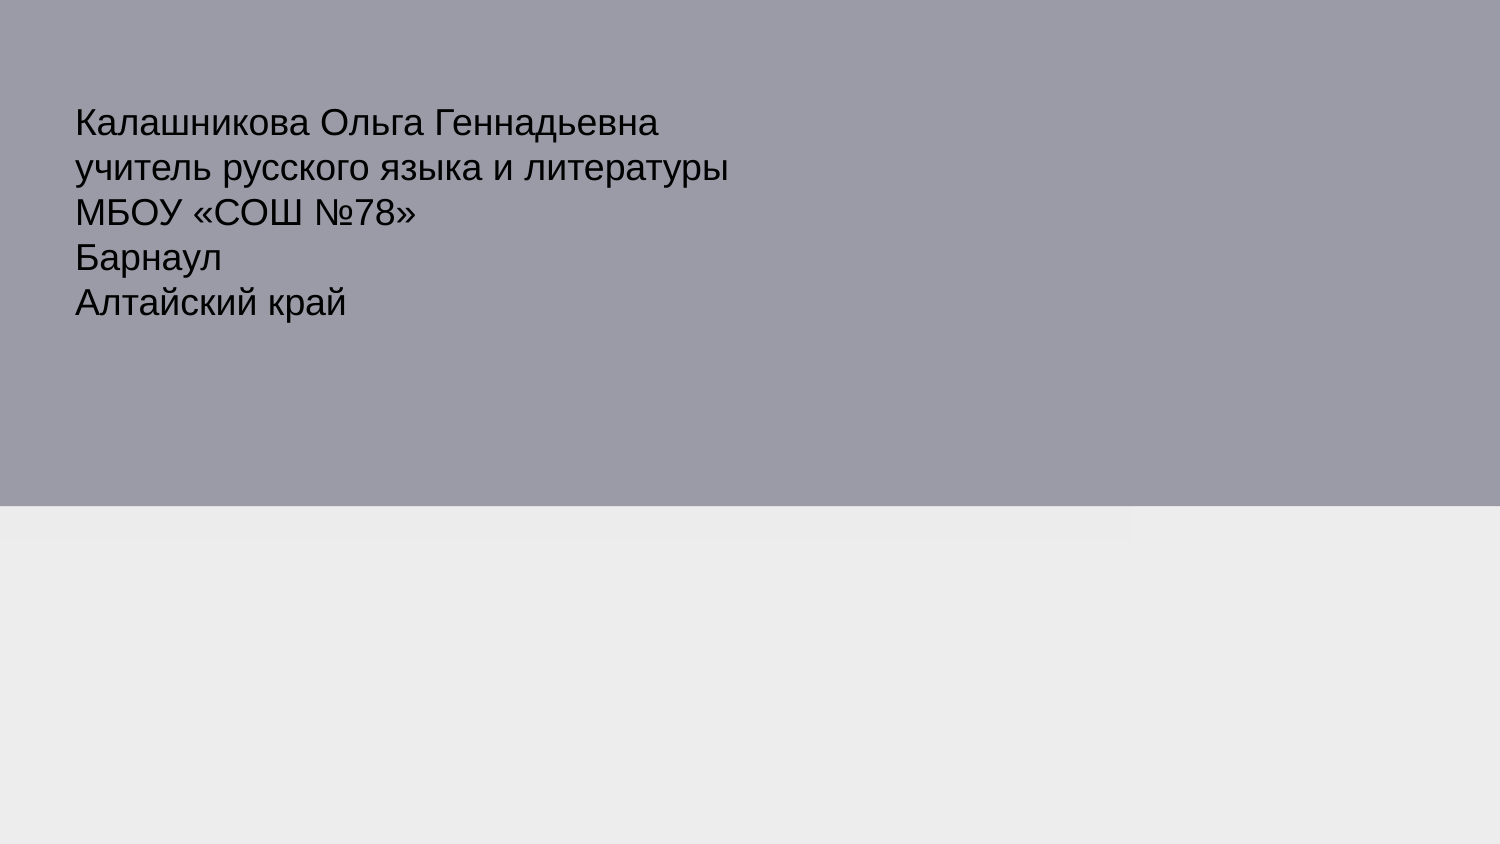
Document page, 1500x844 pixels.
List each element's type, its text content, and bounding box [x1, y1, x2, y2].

title Калашникова Ольга Геннадьевна учитель русского языка и литературы МБОУ «СОШ №78» Барнаул Алтайский край [75, 33, 1425, 387]
